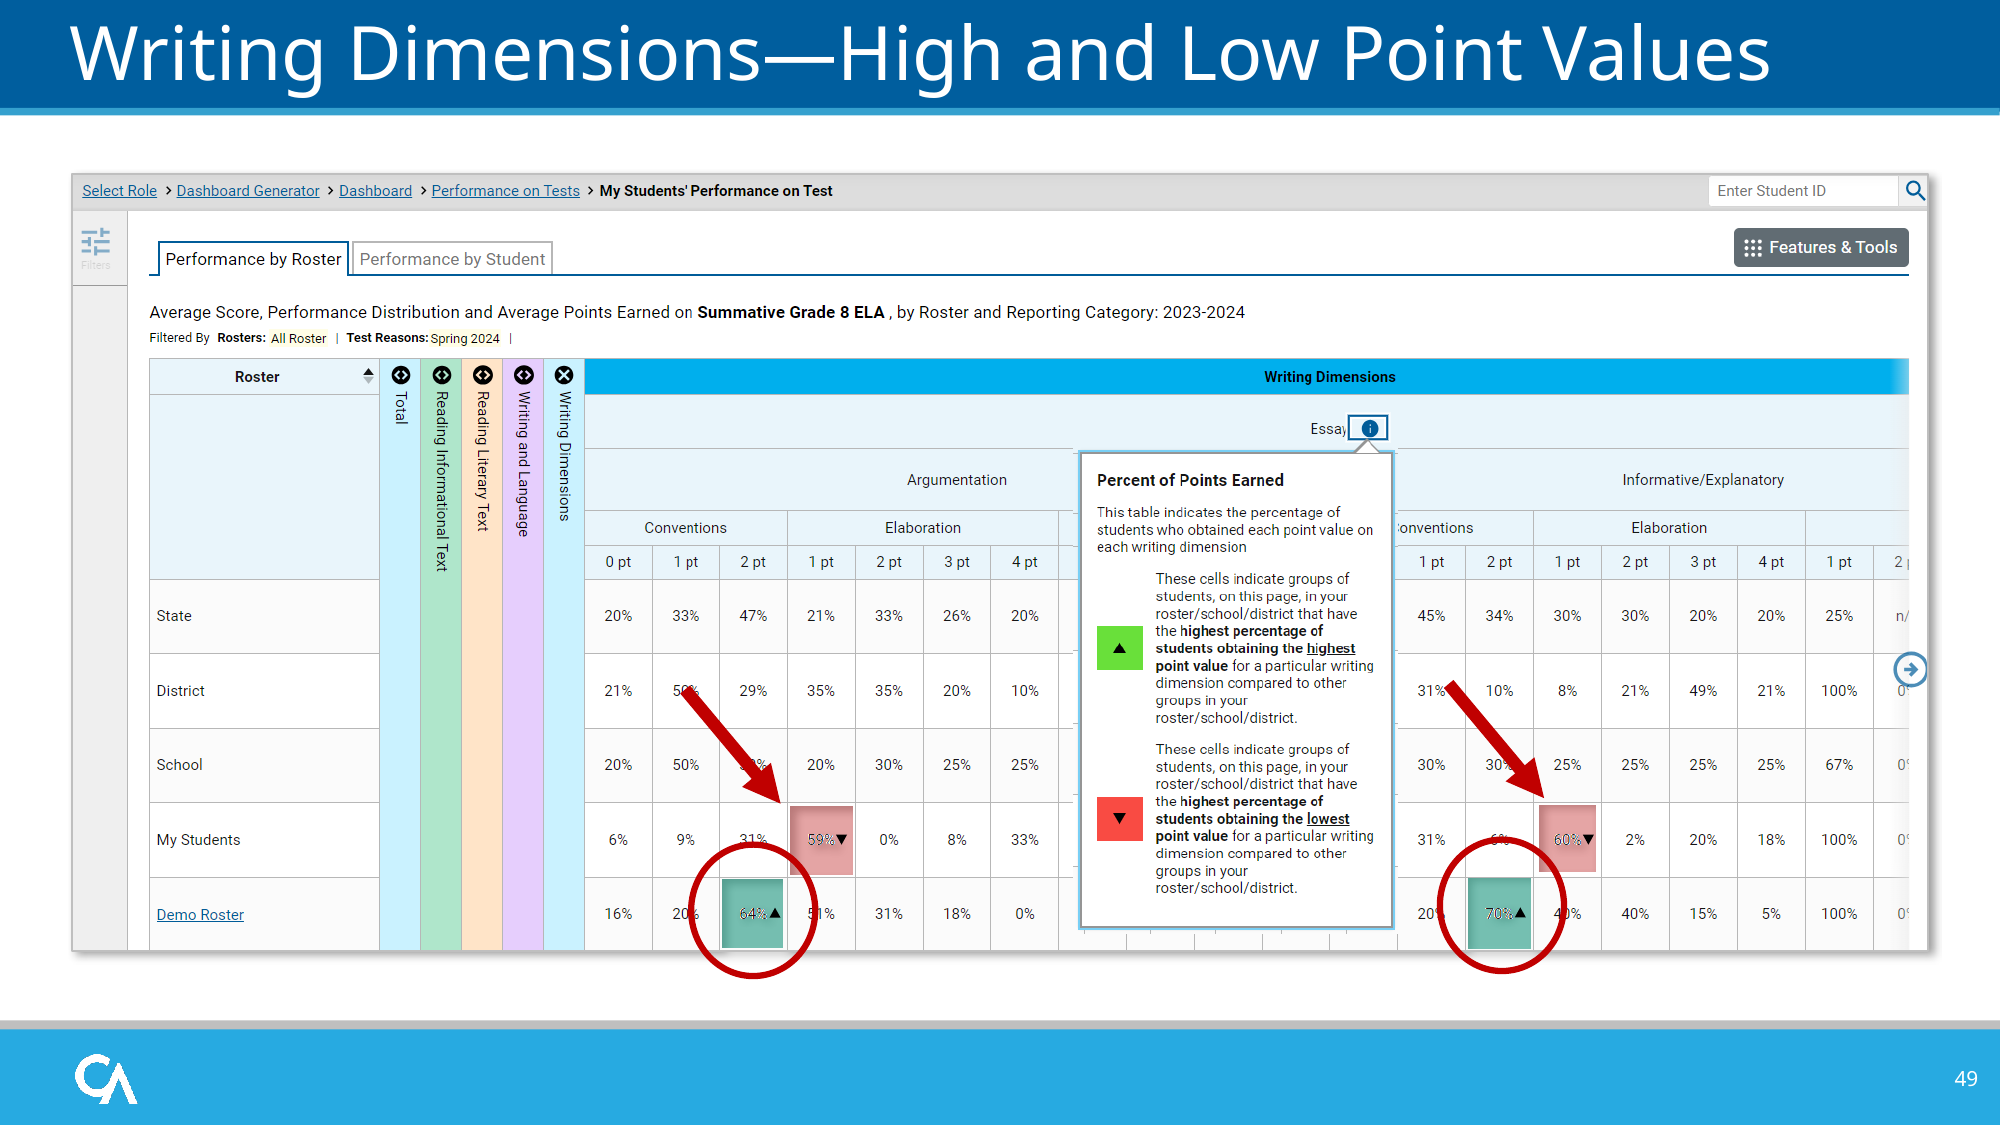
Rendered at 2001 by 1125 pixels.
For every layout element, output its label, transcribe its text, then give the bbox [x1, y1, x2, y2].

title Writing Dimensions—High and Low Point Values [69, 10, 1935, 96]
slide_number 49 [1877, 1057, 1993, 1103]
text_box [73, 174, 1927, 977]
picture [75, 1054, 138, 1104]
